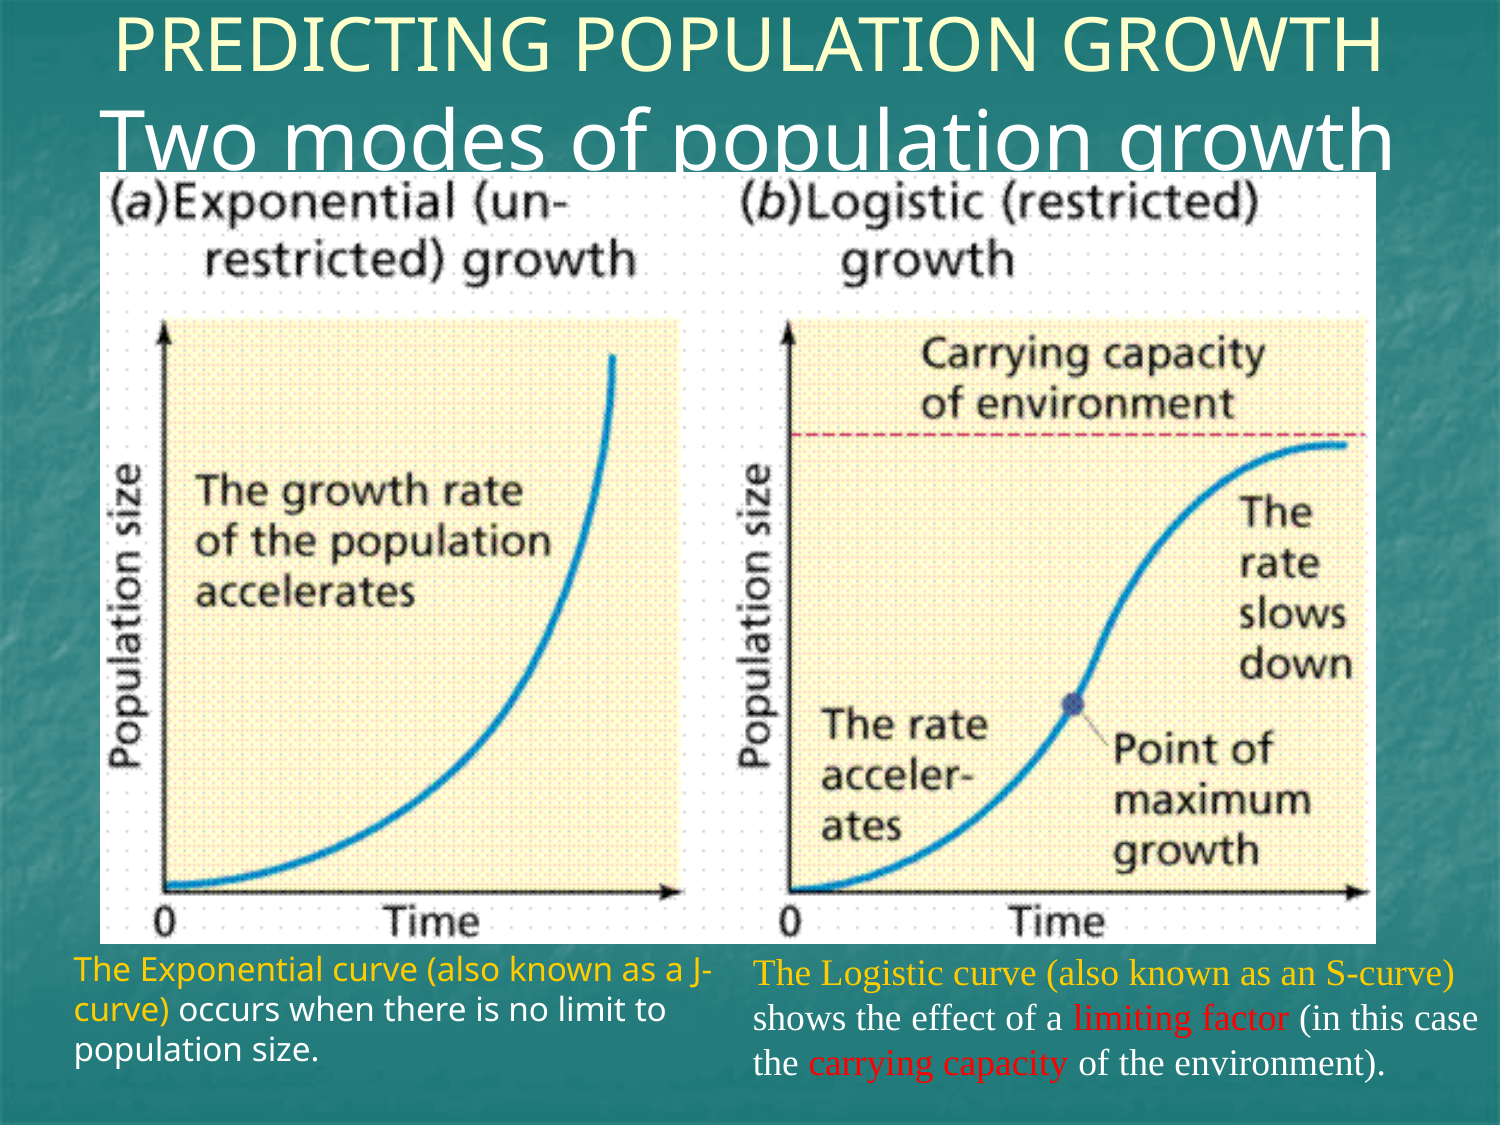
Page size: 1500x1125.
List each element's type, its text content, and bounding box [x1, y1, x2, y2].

text_box The Exponential curve (also known as a J-curve) occurs when there is no limit to population size. [58, 940, 738, 1076]
text_box The Logistic curve (also known as an S-curve) shows the effect of a limiting factor (in this case the carrying capacity of the environment). [738, 940, 1500, 1125]
picture [100, 172, 1377, 944]
title PREDICTING POPULATION GROWTH Two modes of population growth [0, 42, 1500, 142]
